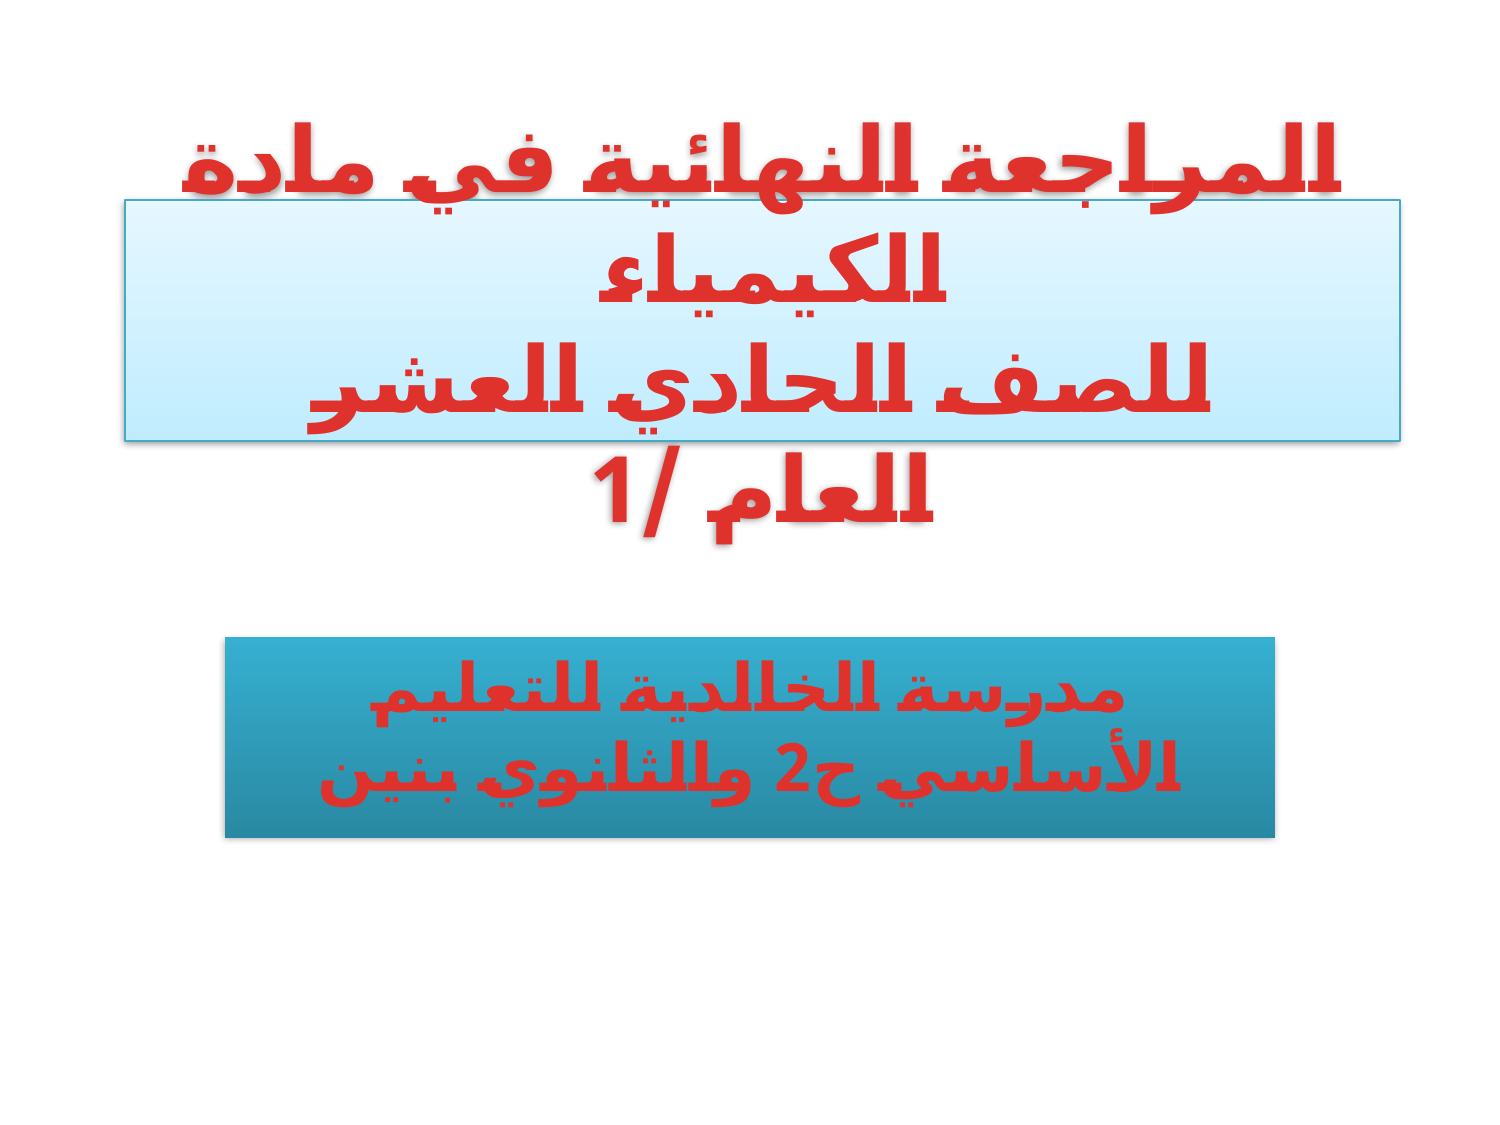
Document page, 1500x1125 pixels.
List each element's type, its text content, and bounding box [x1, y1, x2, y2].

title المراجعة النهائية في مادة الكيمياء للصف الحادي العشر العام /1 [124, 199, 1401, 442]
subtitle مدرسة الخالدية للتعليم الأساسي ح2 والثانوي بنين [225, 637, 1275, 838]
